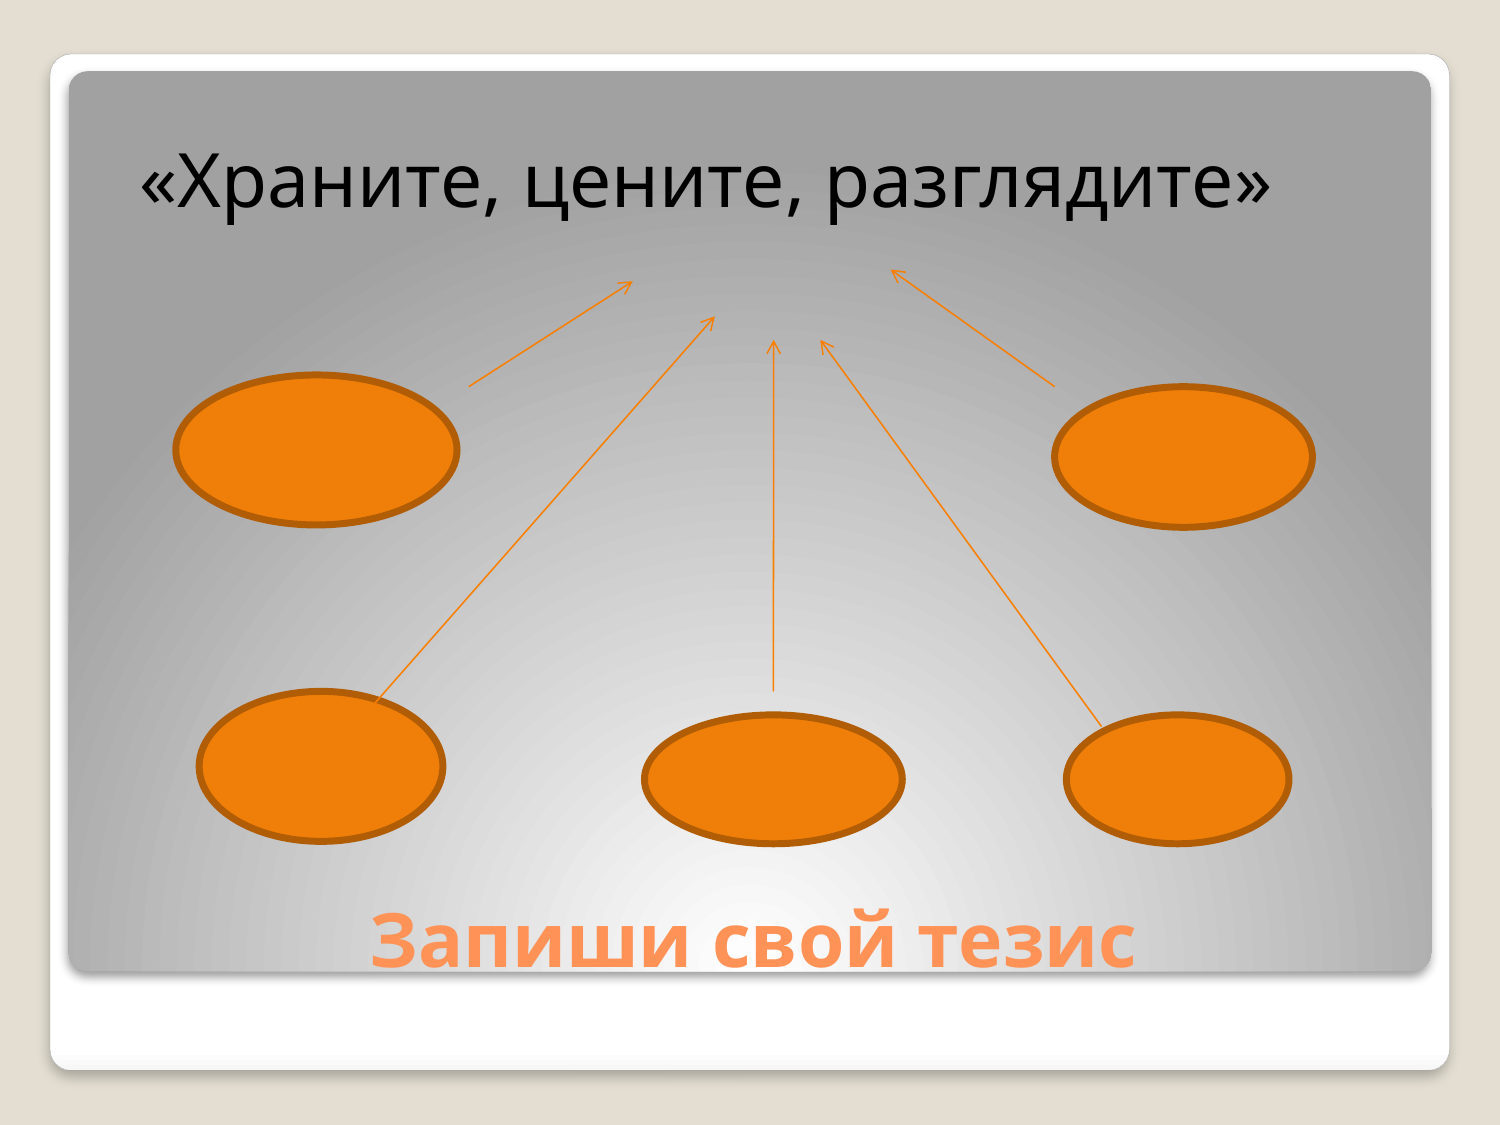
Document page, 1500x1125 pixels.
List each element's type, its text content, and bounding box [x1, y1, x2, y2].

text_box [1062, 711, 1293, 848]
text_box [640, 711, 906, 848]
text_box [351, 339, 739, 680]
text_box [767, 392, 1155, 675]
text_box [195, 687, 447, 845]
text_box [172, 371, 343, 529]
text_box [468, 280, 633, 338]
title Запиши свой тезис [82, 817, 1425, 991]
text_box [890, 269, 1055, 387]
list «Храните, цените, разглядите» [70, 117, 1500, 814]
text_box [1124, 383, 1316, 531]
